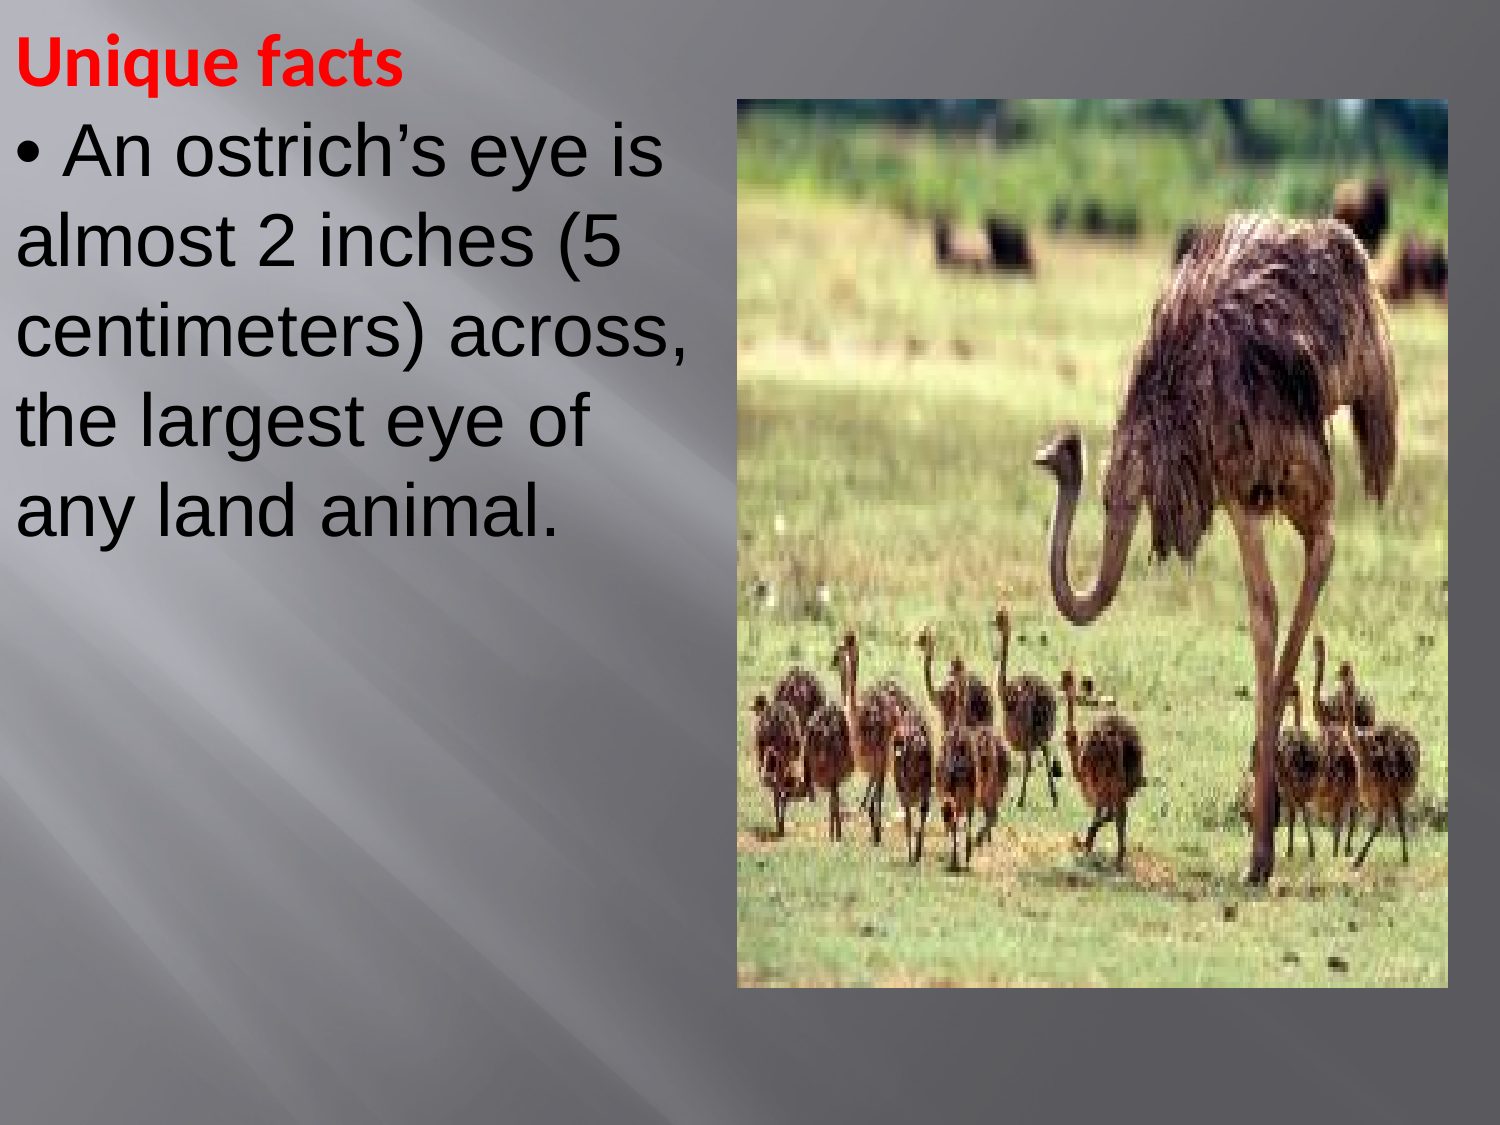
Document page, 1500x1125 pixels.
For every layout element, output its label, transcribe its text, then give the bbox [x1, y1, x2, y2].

text_box Unique facts • An ostrich’s eye is almost 2 inches (5 centimeters) across, the largest eye of any land animal. [0, 3, 713, 739]
picture [737, 99, 1448, 988]
